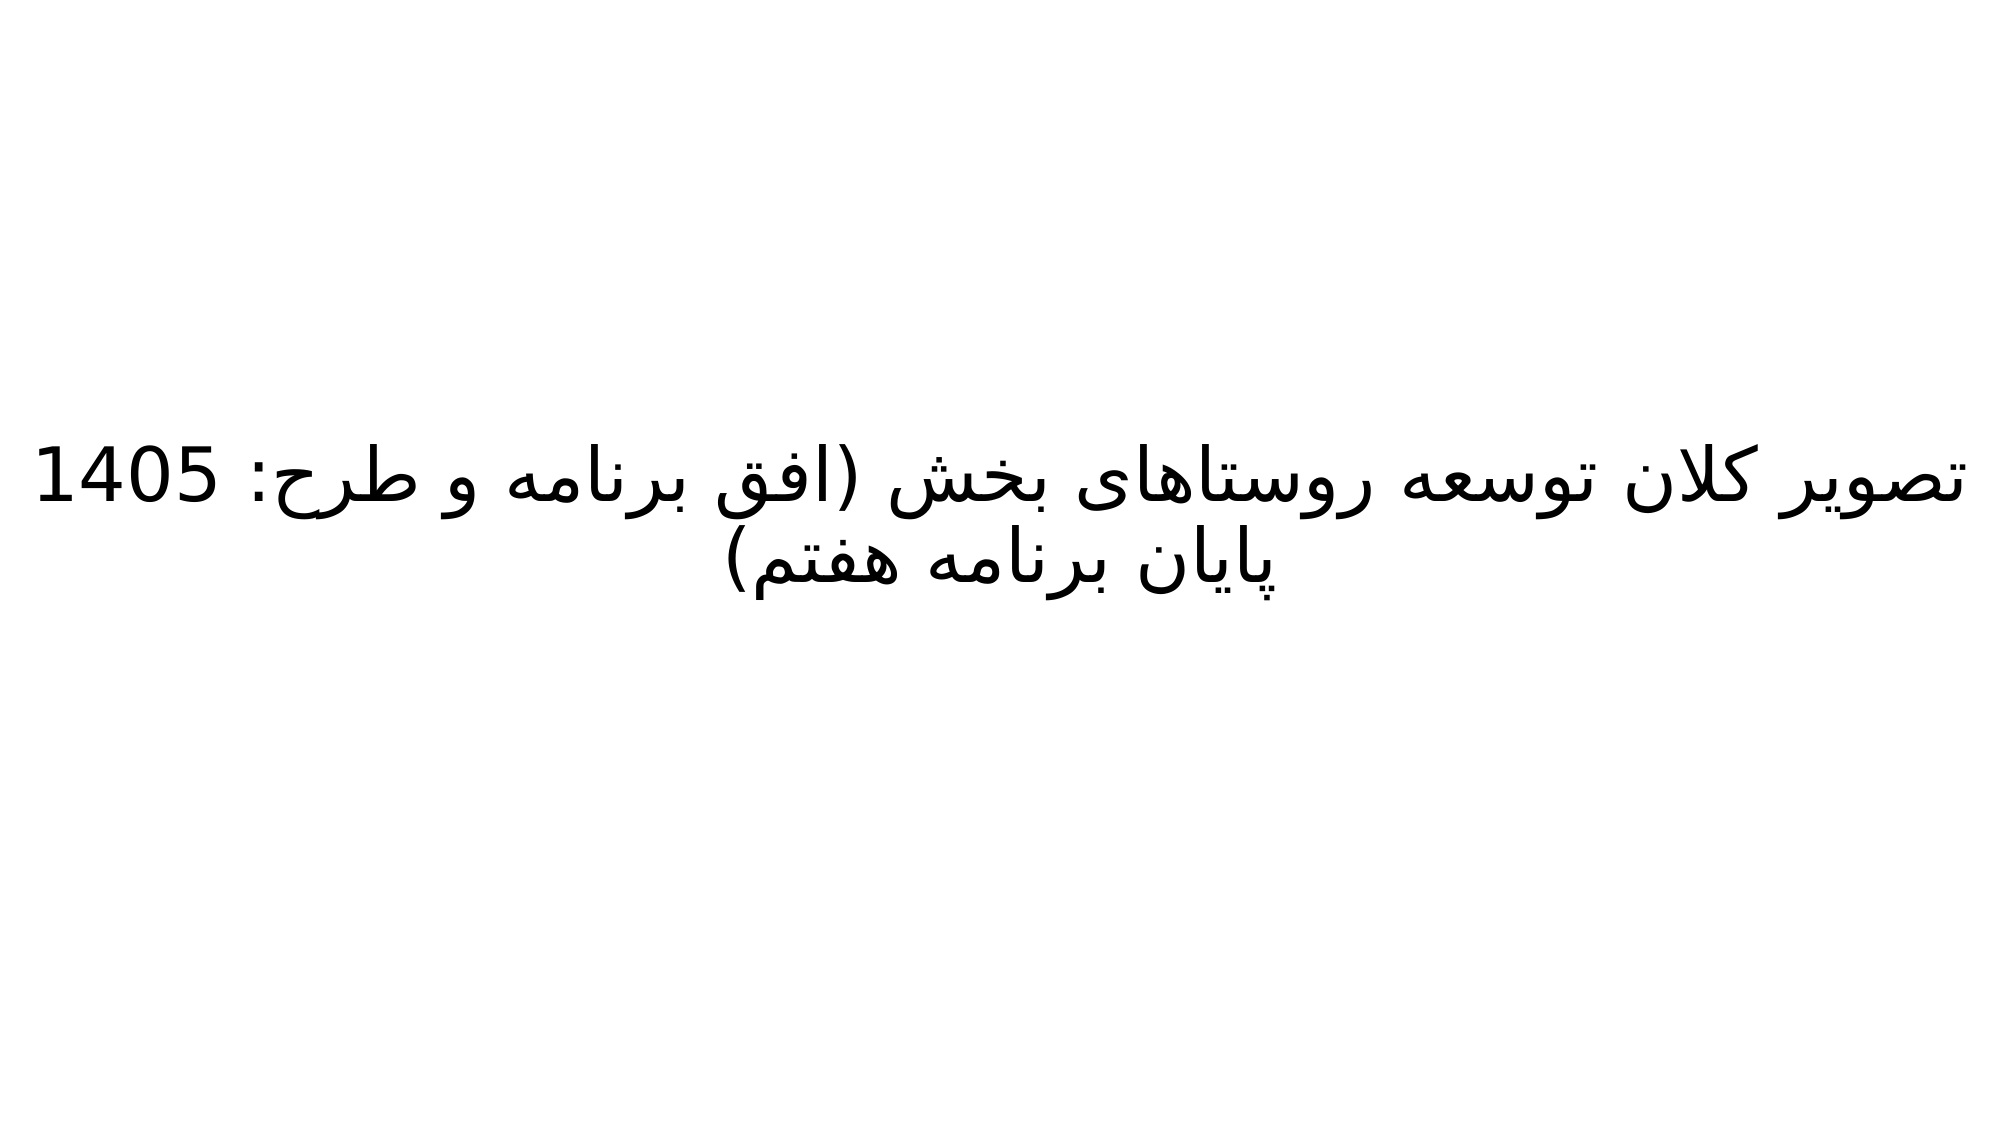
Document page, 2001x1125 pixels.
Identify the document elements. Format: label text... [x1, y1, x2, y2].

list تصویر کلان توسعه روستاهای بخش (افق برنامه و طرح: 1405 پايان برنامه هفتم) [12, 429, 1988, 1109]
